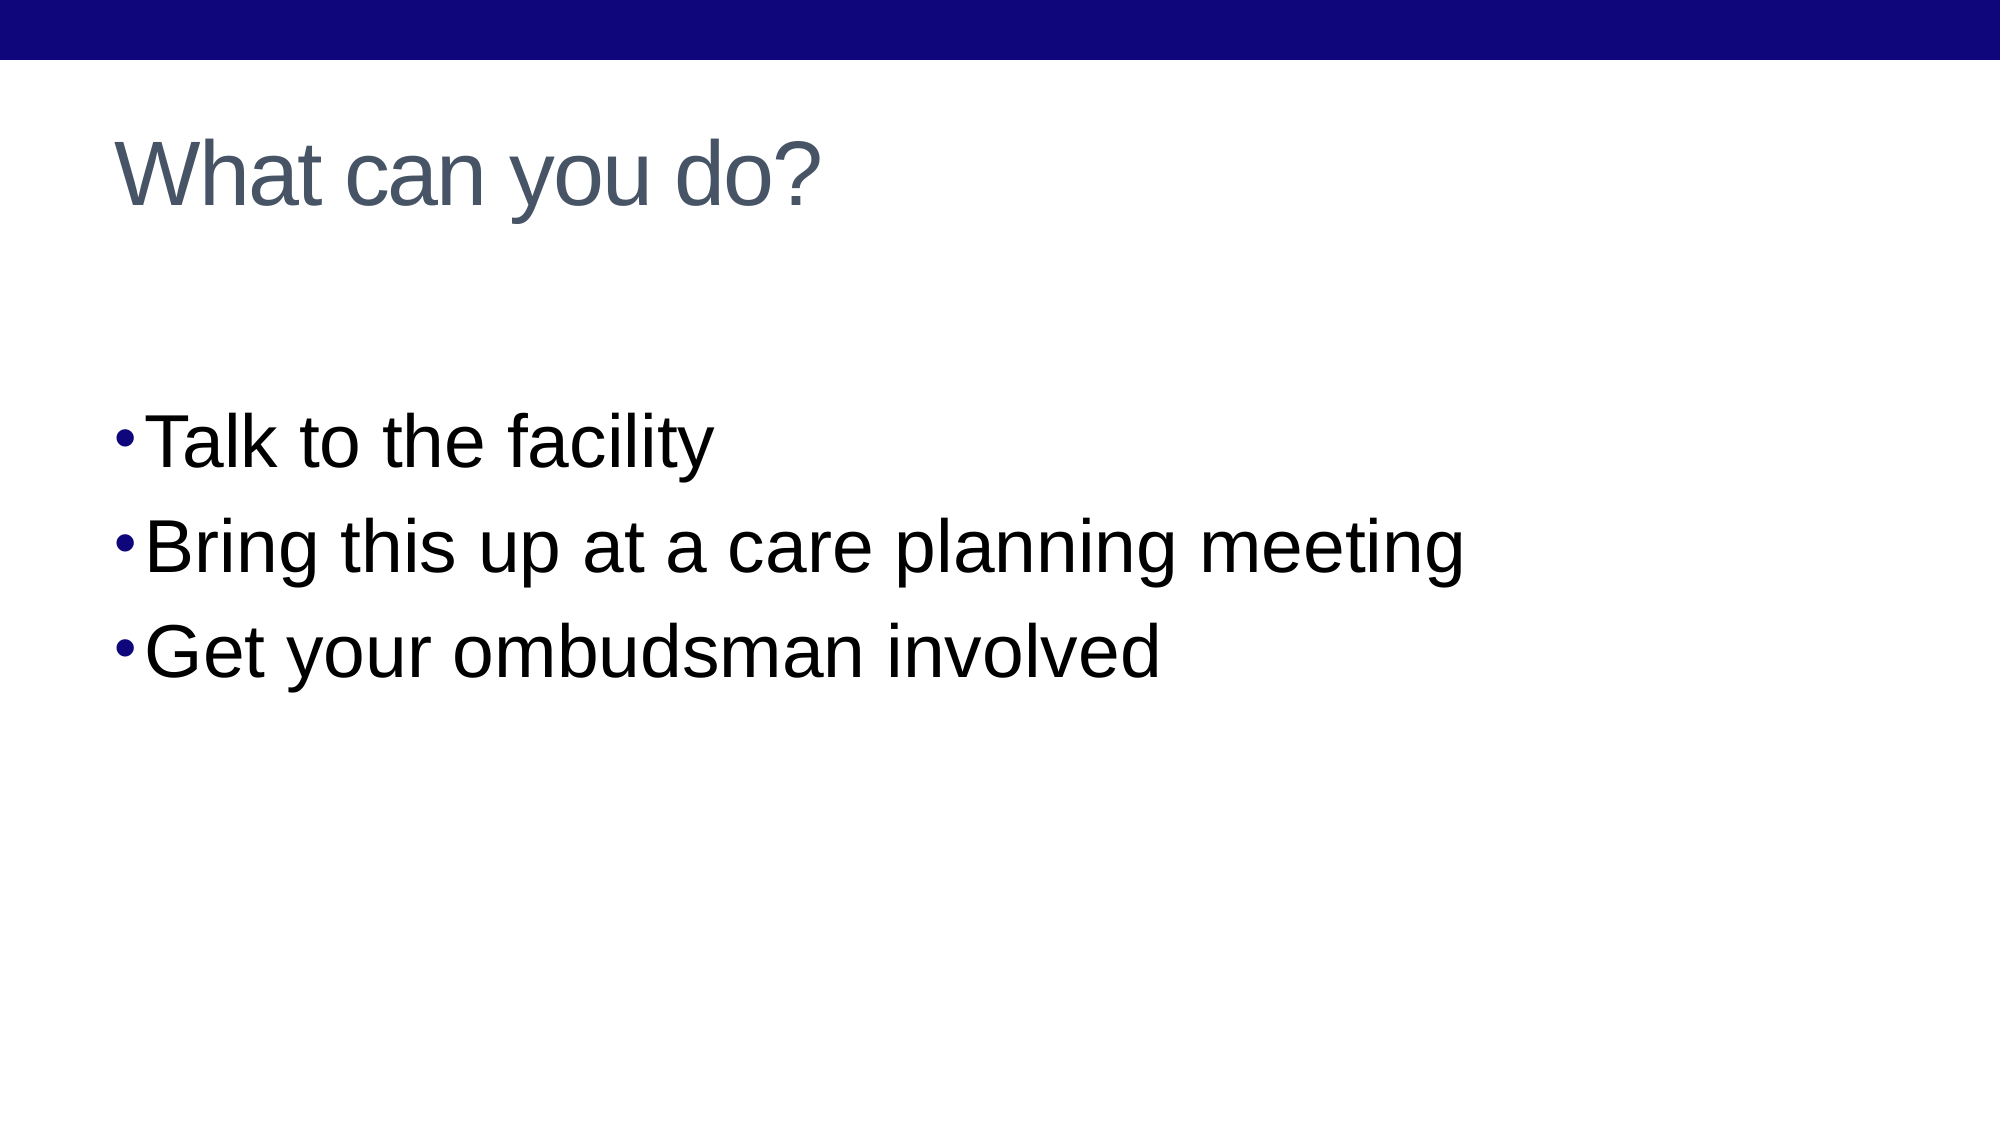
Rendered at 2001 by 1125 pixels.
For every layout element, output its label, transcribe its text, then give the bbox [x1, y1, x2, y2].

title What can you do? [99, 87, 1900, 250]
list Talk to the facility Bring this up at a care planning meeting Get your ombudsman involved [99, 384, 1900, 865]
